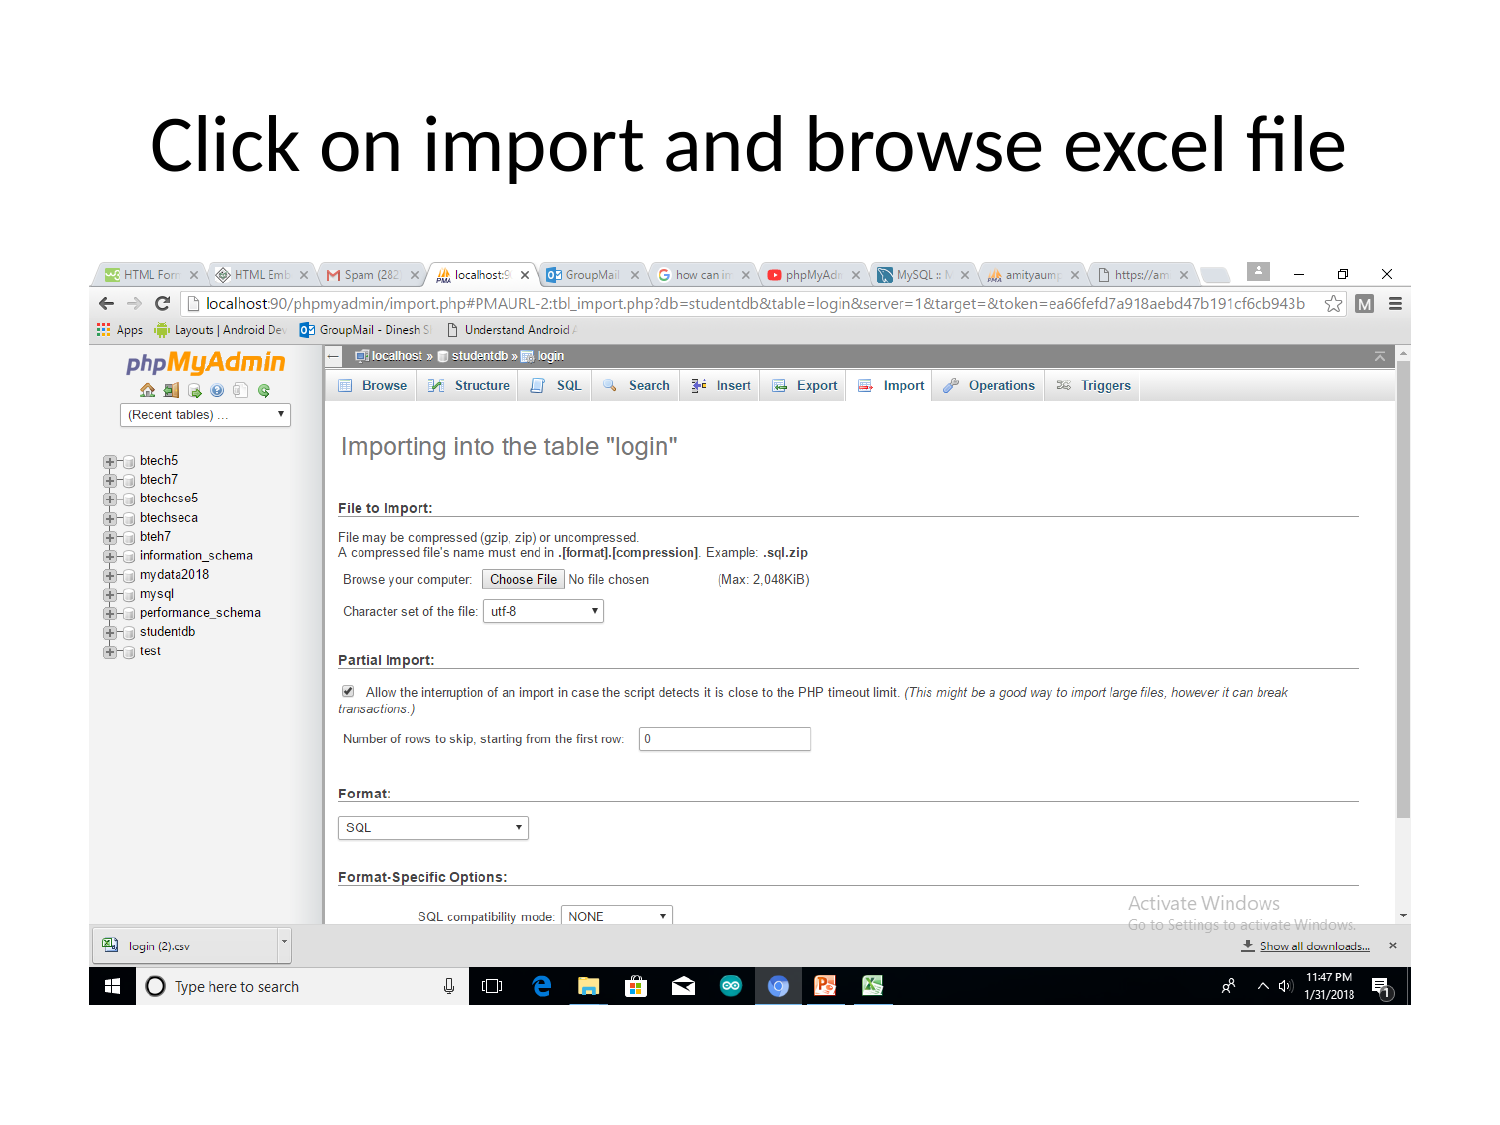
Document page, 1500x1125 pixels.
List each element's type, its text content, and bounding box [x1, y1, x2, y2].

title Click on import and browse excel file [75, 45, 1425, 233]
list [89, 262, 1411, 1006]
